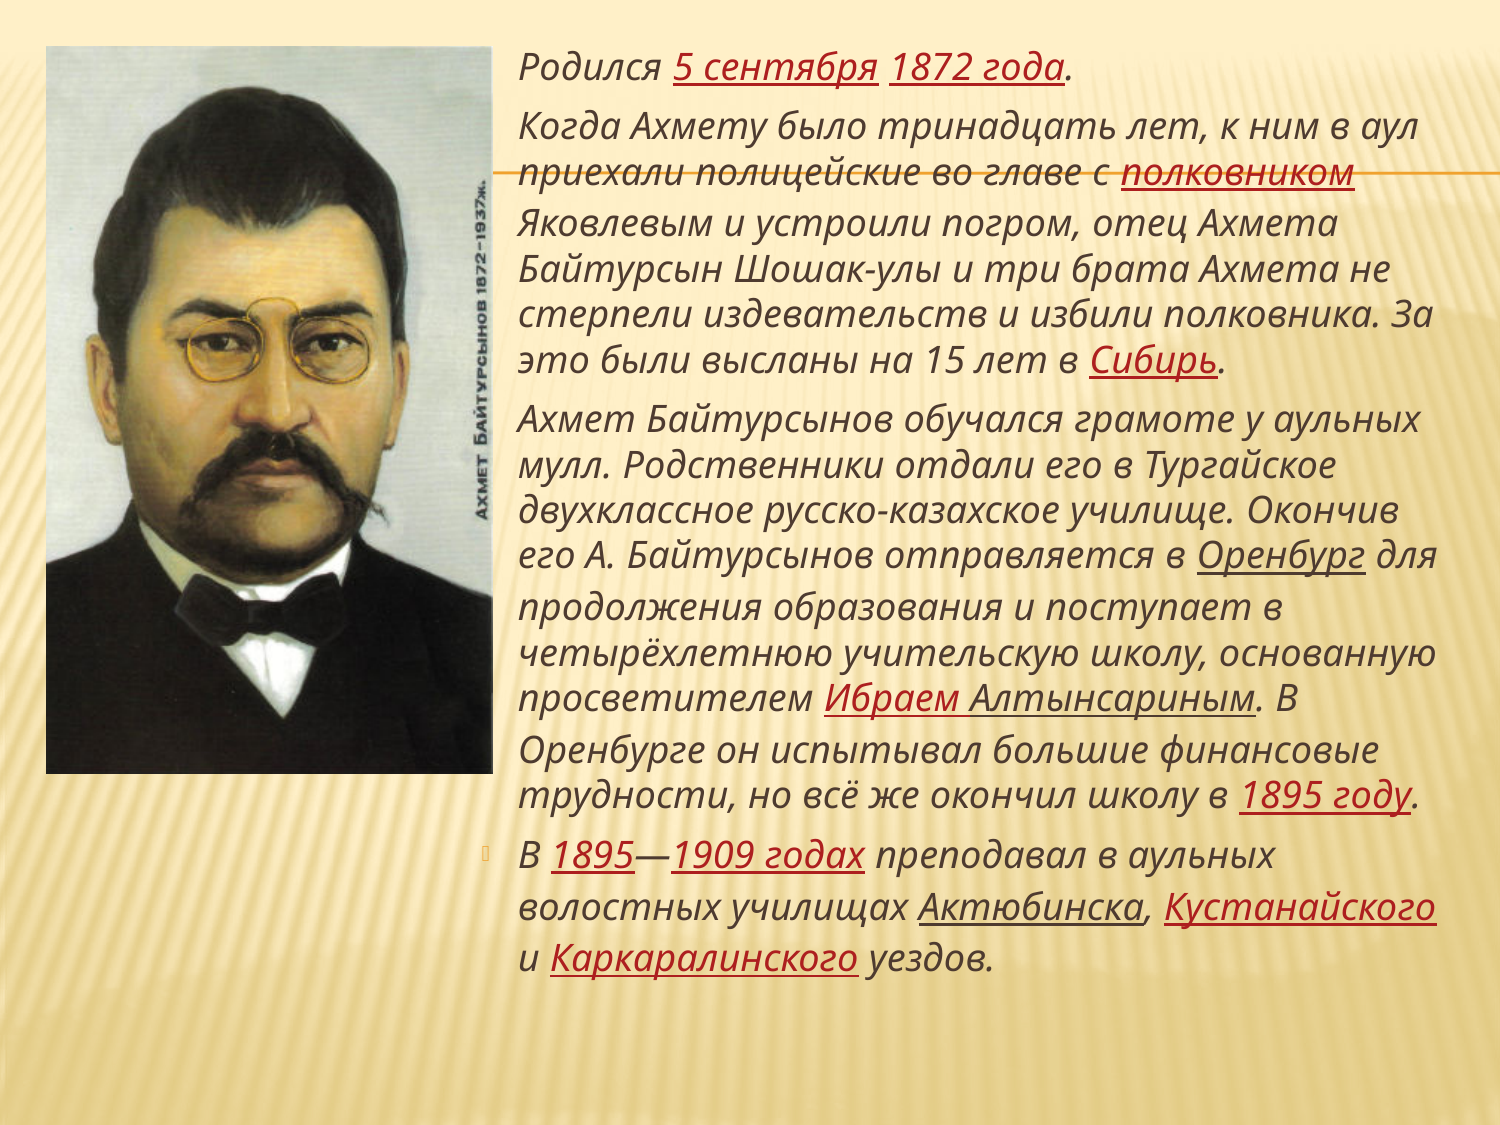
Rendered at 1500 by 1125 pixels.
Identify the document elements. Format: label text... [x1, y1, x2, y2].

list Родился 5 сентября 1872 года. Когда Ахмету было тринадцать лет, к ним в аул приехали полицейские во главе с полковником Яковлевым и устроили погром, отец Ахмета Байтурсын Шошак-улы и три брата Ахмета не стерпели издевательств и избили полковника. За это были высланы на 15 лет в Сибирь. Ахмет Байтурсынов обучался грамоте у аульных мулл. Родственники отдали его в Тургайское двухклассное русско-казахское училище. Окончив его А. Байтурсынов отправляется в Оренбург для продолжения образования и поступает в четырёхлетнюю учительскую школу, основанную просветителем Ибраем Алтынсариным. В Оренбурге он испытывал большие финансовые трудности, но всё же окончил школу в 1895 году. В 1895—1909 годах преподавал в аульных волостных училищах Актюбинска, Кустанайского и Каркаралинского уездов. [35, 35, 1477, 1090]
picture [46, 46, 493, 774]
